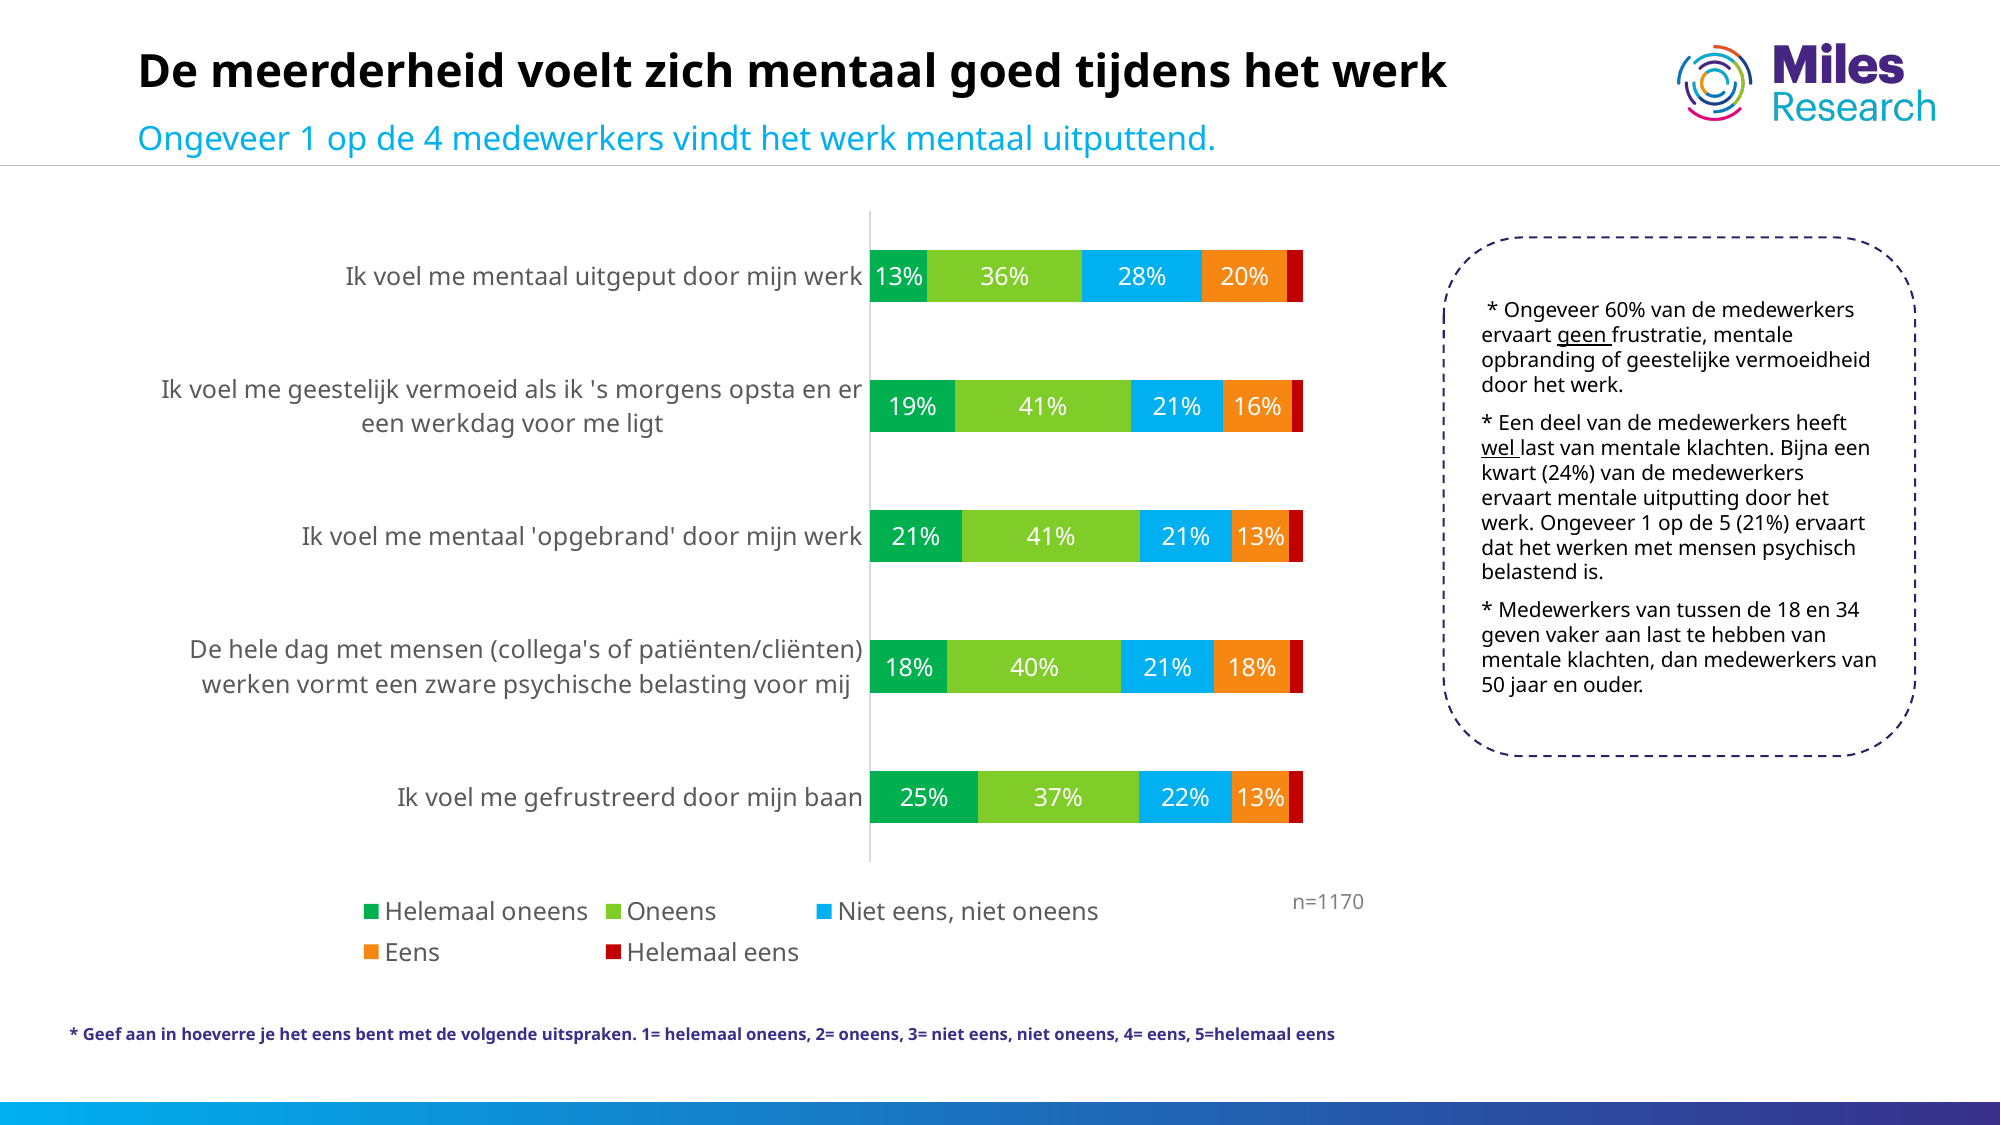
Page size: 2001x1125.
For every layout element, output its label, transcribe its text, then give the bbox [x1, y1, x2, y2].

chart [137, 195, 1327, 975]
title De meerderheid voelt zich mentaal goed tijdens het werk [137, 0, 1825, 98]
list Ongeveer 1 op de 4 medewerkers vindt het werk mentaal uitputtend. [137, 108, 1647, 166]
picture [508, 1103, 513, 1125]
text_box * Geef aan in hoeverre je het eens bent met de volgende uitspraken. 1= helemaal oneens, 2= oneens, 3= niet eens, niet oneens, 4= eens, 5=helemaal eens [54, 1016, 1785, 1076]
picture [1677, 43, 1935, 121]
text_box n=1170 [1327, 869, 1379, 922]
text_box * Ongeveer 60% van de medewerkers ervaart geen frustratie, mentale opbranding of geestelijke vermoeidheid door het werk. * Een deel van de medewerkers heeft wel last van mentale klachten. Bijna een kwart (24%) van de medewerkers ervaart mentale uitputting door het werk. Ongeveer 1 op de 5 (21%) ervaart dat het werken met mensen psychisch belastend is. * Medewerkers van tussen de 18 en 34 geven vaker aan last te hebben van mentale klachten, dan medewerkers van 50 jaar en ouder. [1442, 236, 1917, 758]
